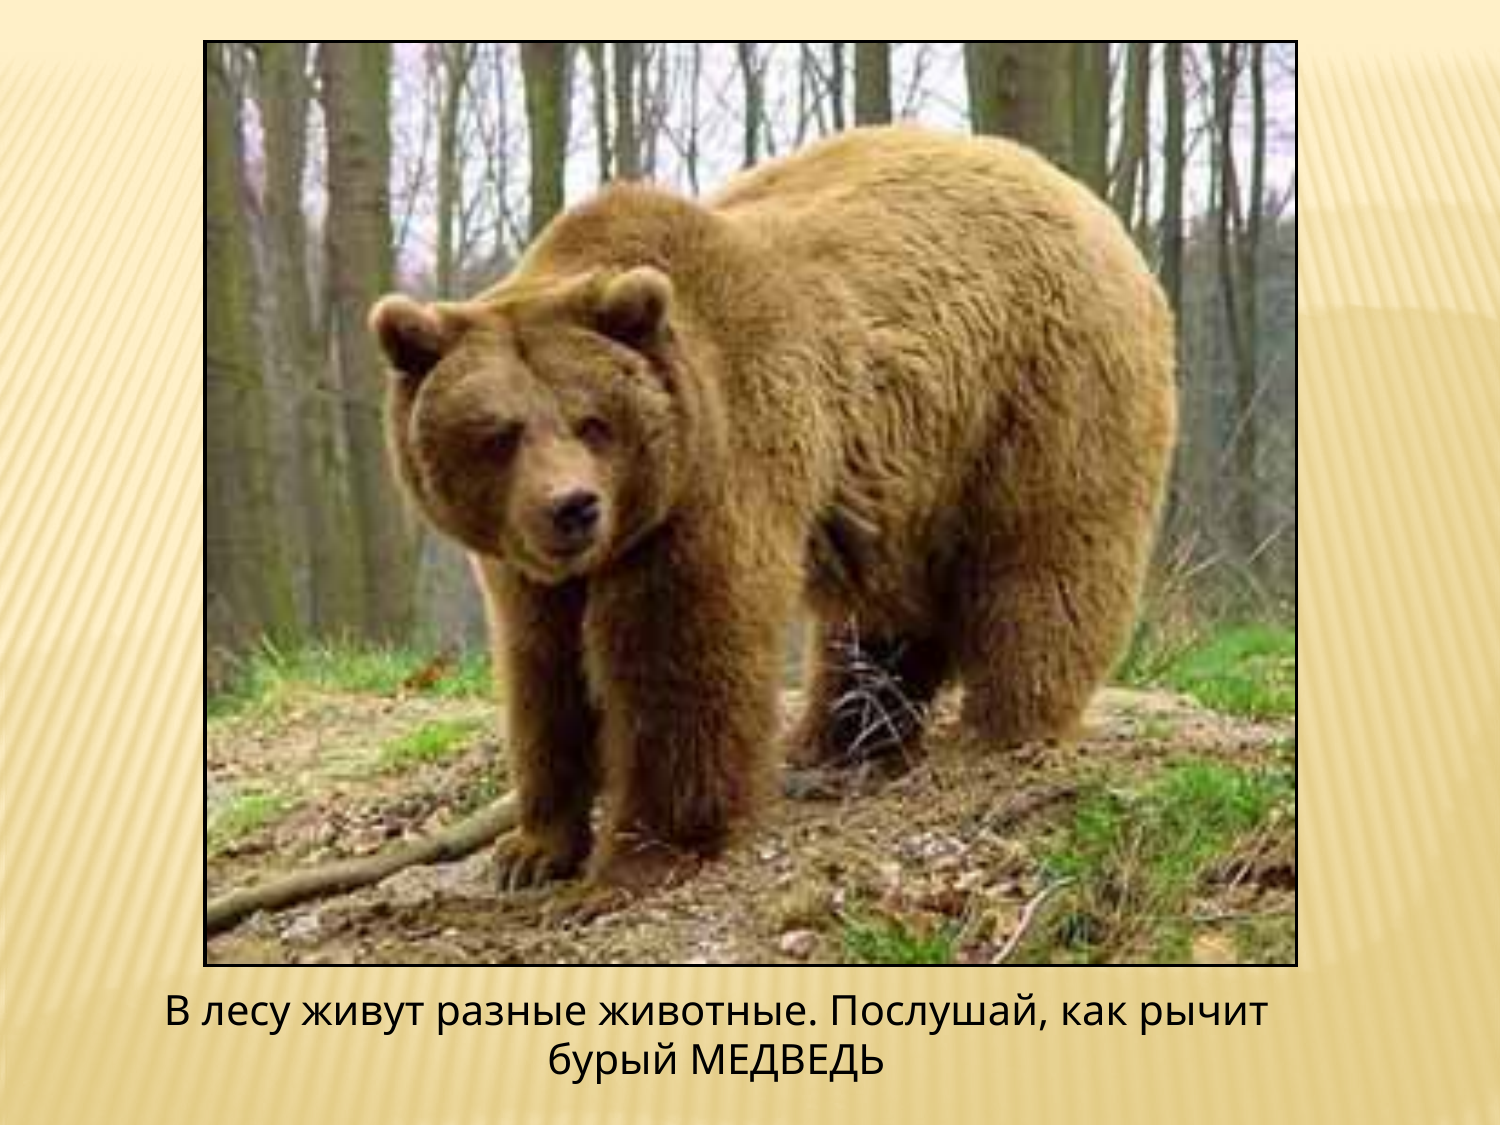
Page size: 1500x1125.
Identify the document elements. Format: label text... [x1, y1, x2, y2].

text_box В лесу живут разные животные. Послушай, как рычит бурый МЕДВЕДЬ [100, 976, 1333, 1091]
picture [206, 42, 1296, 965]
